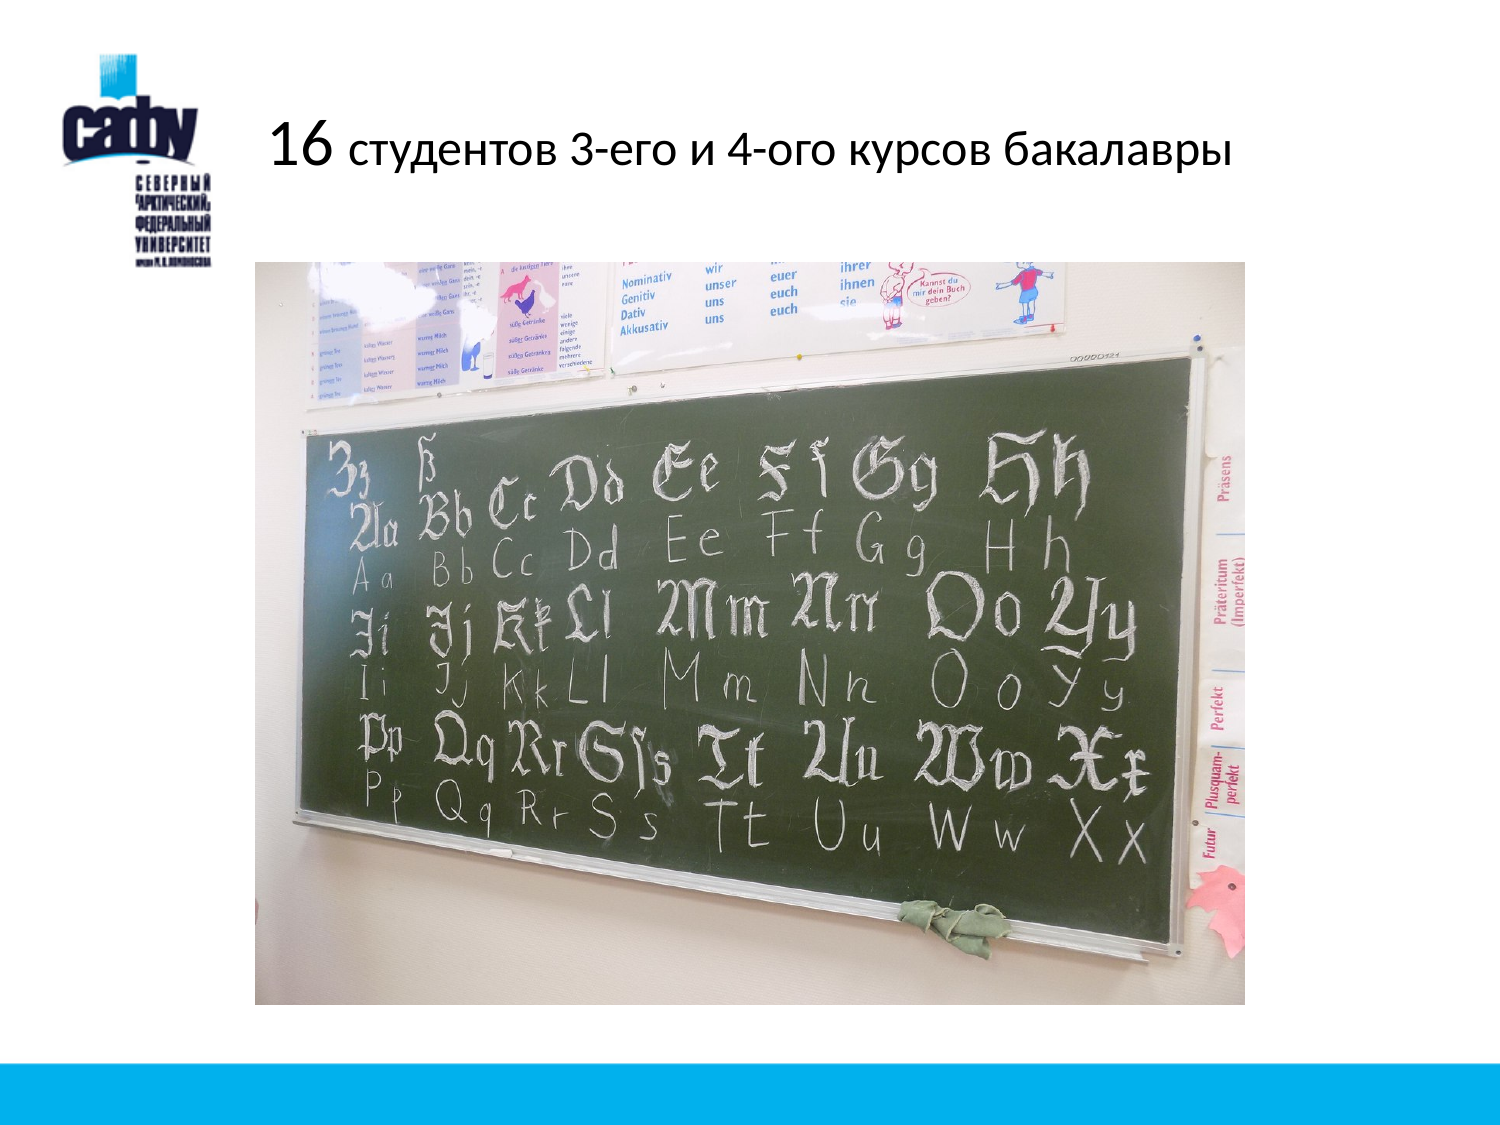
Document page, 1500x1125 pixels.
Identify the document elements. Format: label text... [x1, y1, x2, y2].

picture [0, 0, 1500, 1064]
text_box 16 студентов 3-его и 4-ого курсов бакалавры [75, 45, 1425, 233]
